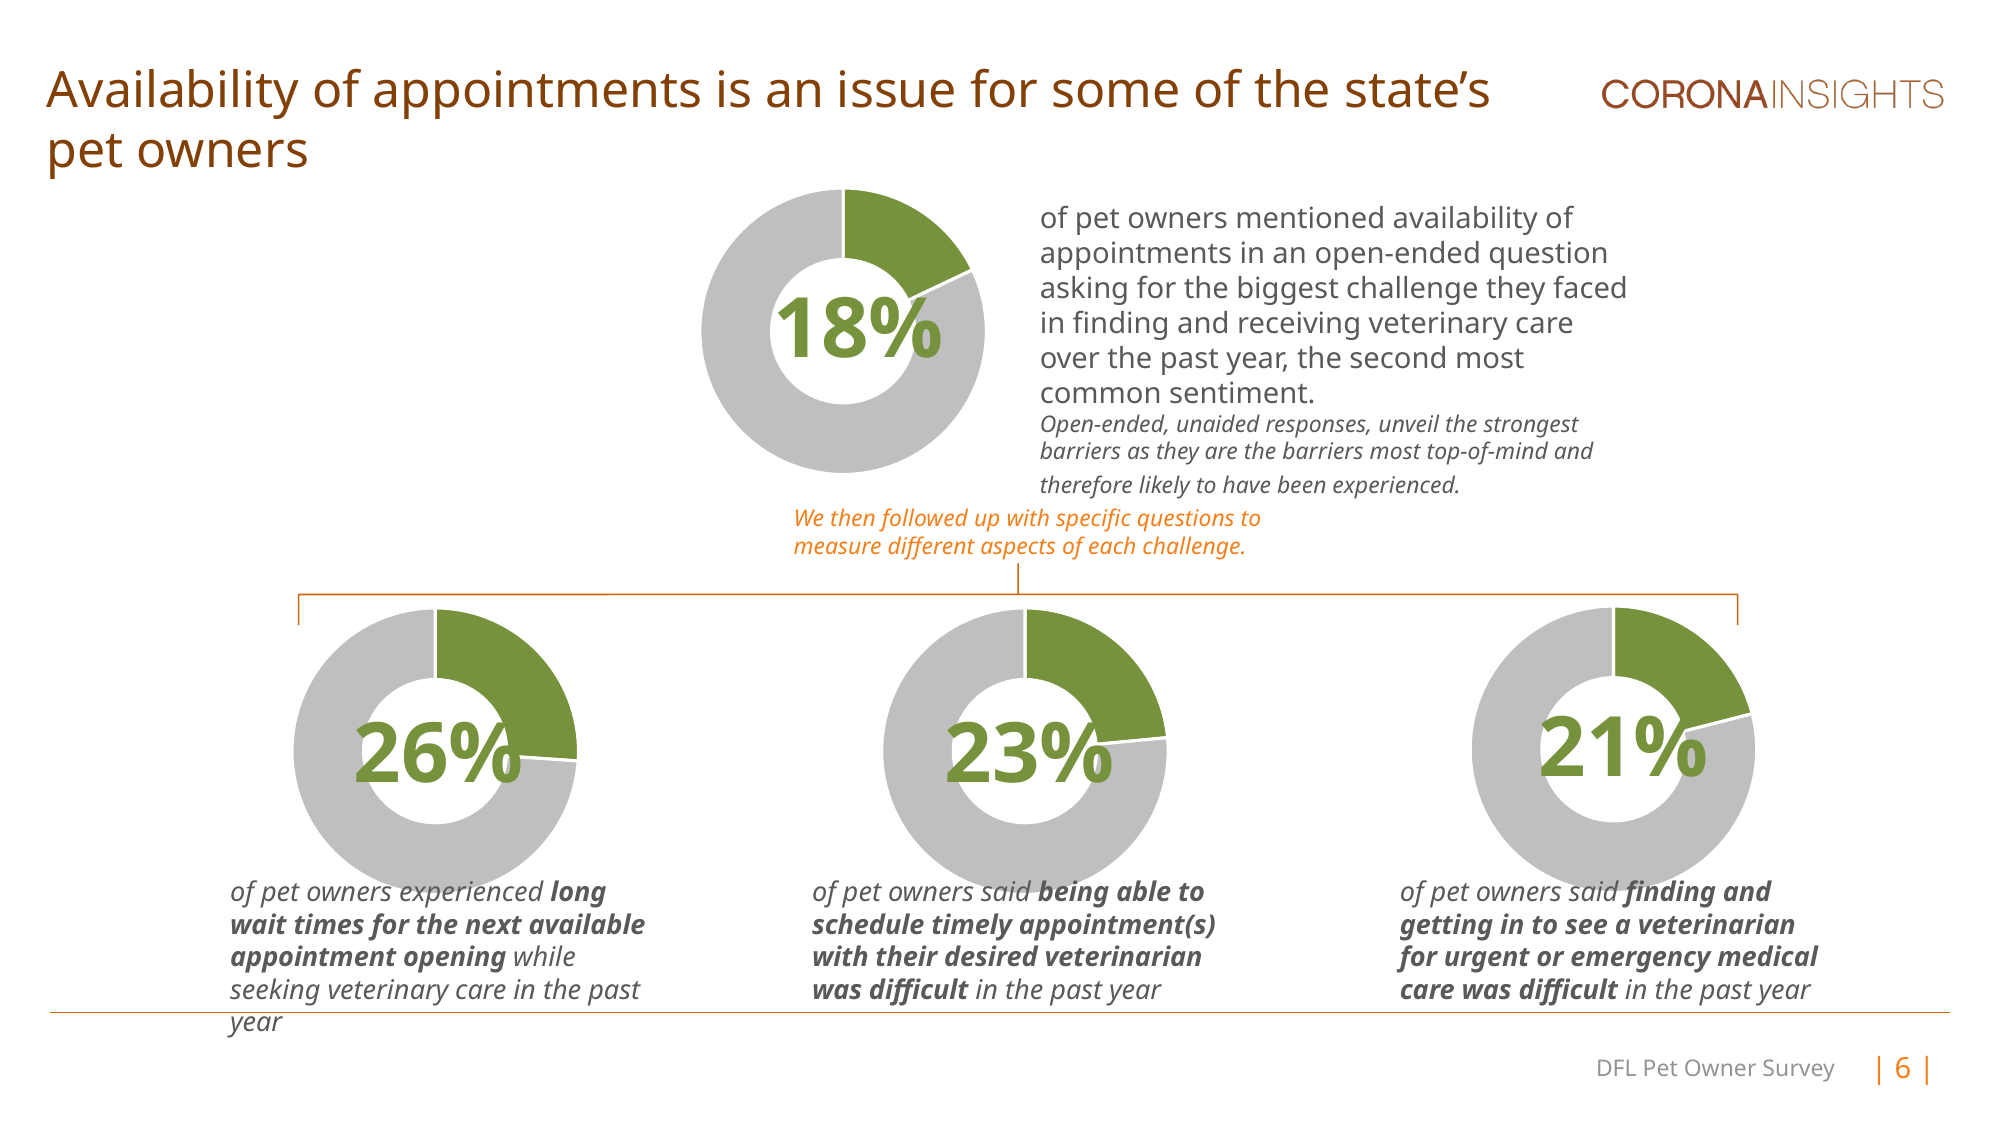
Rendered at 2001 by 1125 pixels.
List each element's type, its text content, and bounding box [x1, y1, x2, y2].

text_box of pet owners mentioned availability of appointments in an open-ended question asking for the biggest challenge they faced in finding and receiving veterinary care over the past year, the second most common sentiment. Open-ended, unaided responses, unveil the strongest barriers as they are the barriers most top-of-mind and therefore likely to have been experienced. [1025, 192, 1654, 507]
text_box of pet owners said finding and getting in to see a veterinarian for urgent or emergency medical care was difficult in the past year [1384, 908, 1850, 1013]
chart [170, 601, 700, 901]
text_box We then followed up with specific questions to measure different aspects of each challenge. [778, 496, 1308, 566]
picture [1595, 71, 1950, 113]
footer DFL Pet Owner Survey [1116, 1012, 1850, 1125]
chart [578, 181, 1108, 481]
chart [1348, 599, 1878, 899]
chart [760, 601, 1290, 901]
title Availability of appointments is an issue for some of the state’s pet owners [46, 50, 1563, 138]
text_box of pet owners experienced long wait times for the next available appointment opening while seeking veterinary care in the past year [215, 910, 681, 1045]
text_box of pet owners said being able to schedule timely appointment(s) with their desired veterinarian was difficult in the past year [797, 910, 1263, 1013]
text_box [297, 566, 1739, 626]
